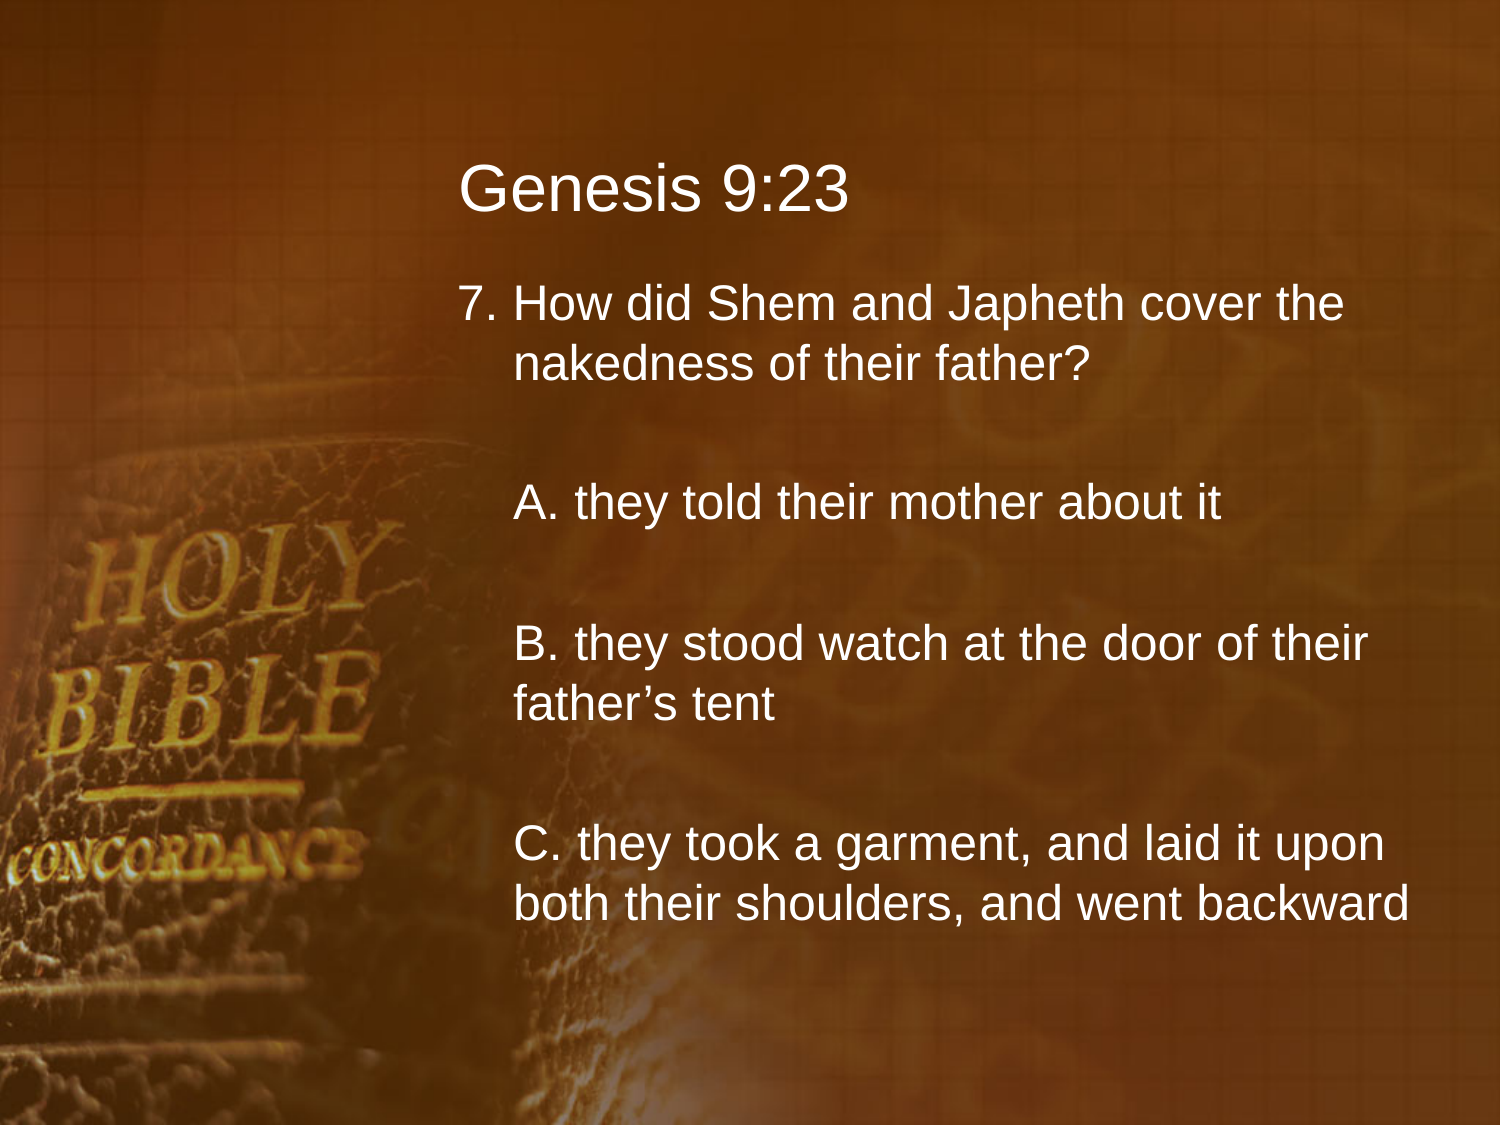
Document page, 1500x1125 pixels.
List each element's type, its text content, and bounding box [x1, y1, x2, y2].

list 7. How did Shem and Japheth cover the nakedness of their father? A. they told their mother about it B. they stood watch at the door of their father’s tent C. they took a garment, and laid it upon both their shoulders, and went backward [441, 262, 1480, 1006]
picture [0, 0, 1500, 1125]
title Genesis 9:23 [443, 44, 1480, 233]
